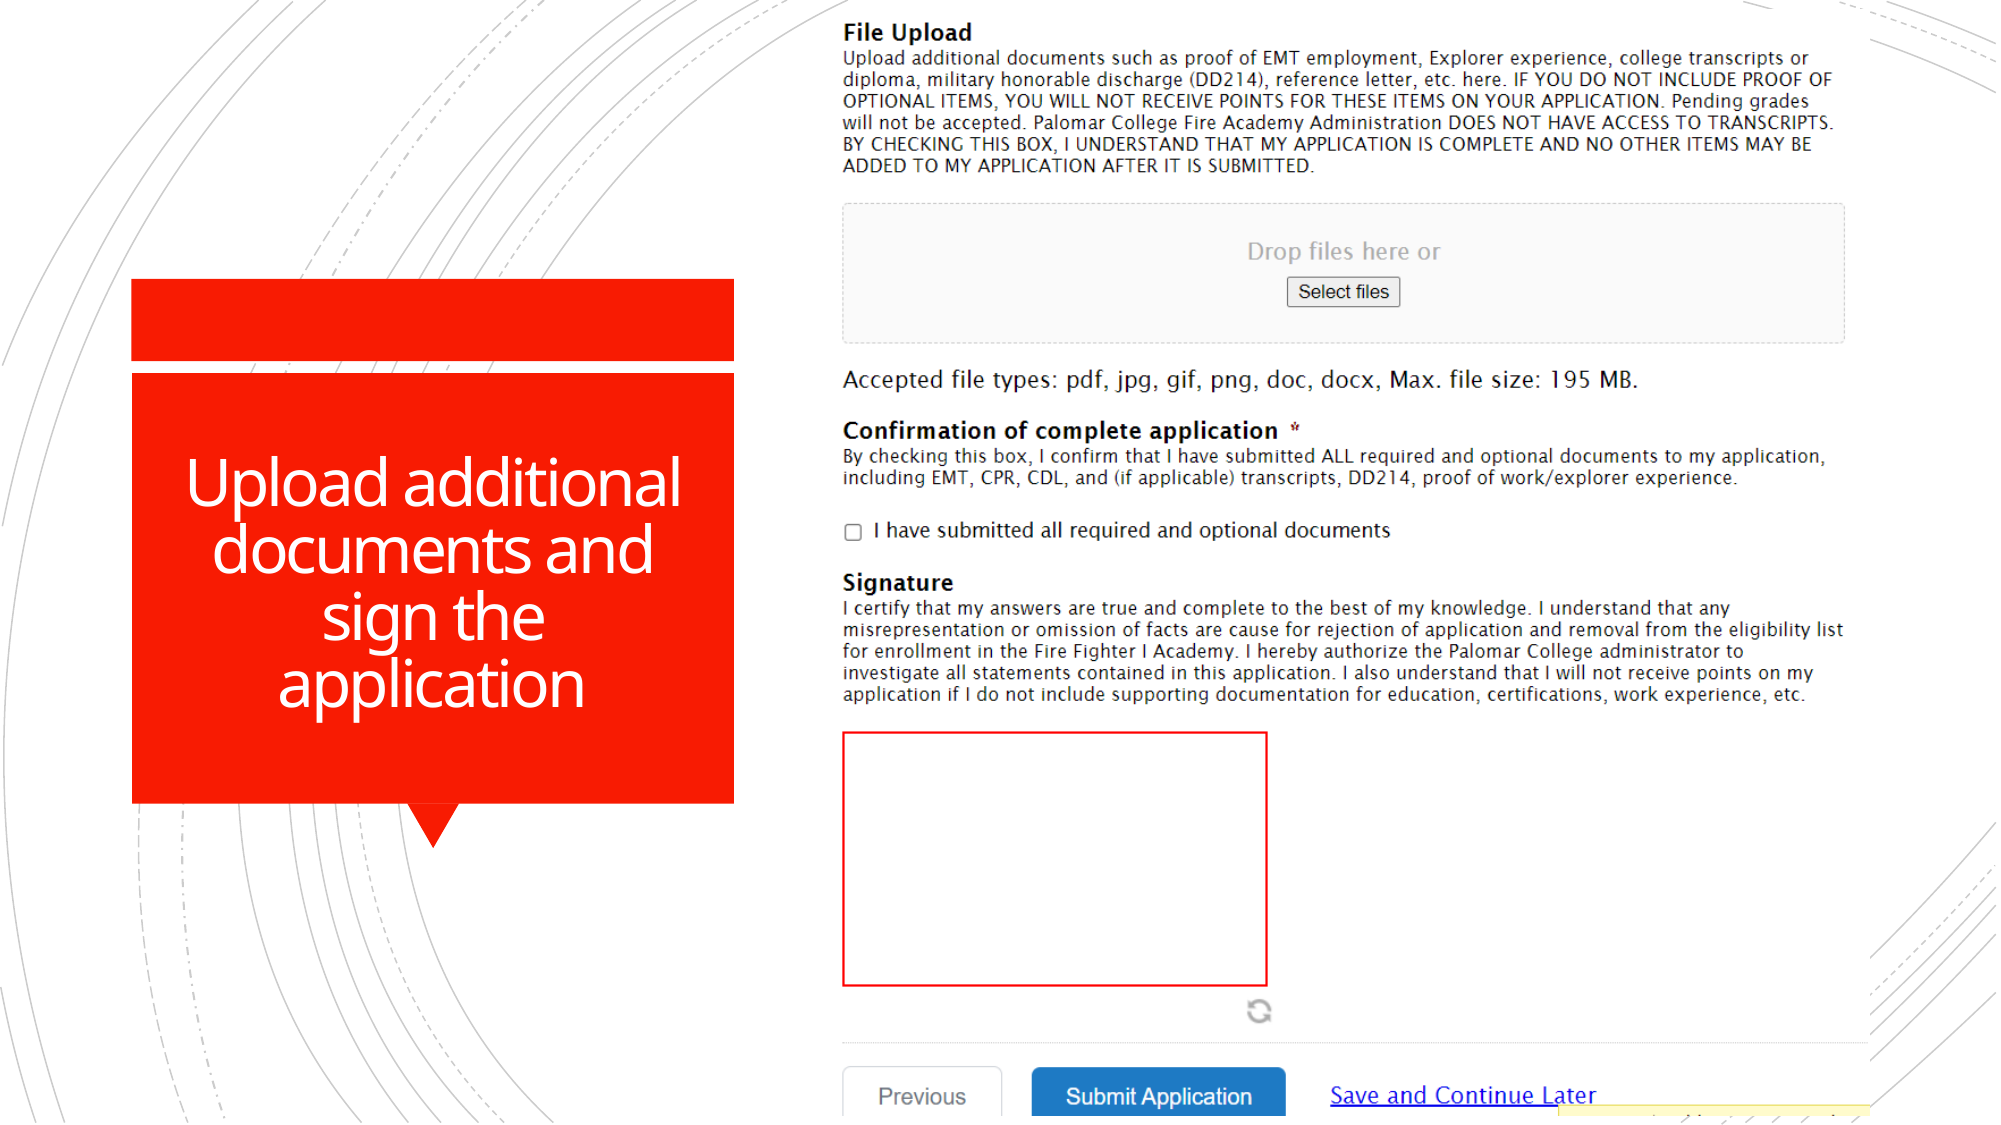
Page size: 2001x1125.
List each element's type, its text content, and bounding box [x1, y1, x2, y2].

title Upload additional documents and sign the application [145, 385, 720, 789]
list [839, 9, 1871, 1116]
